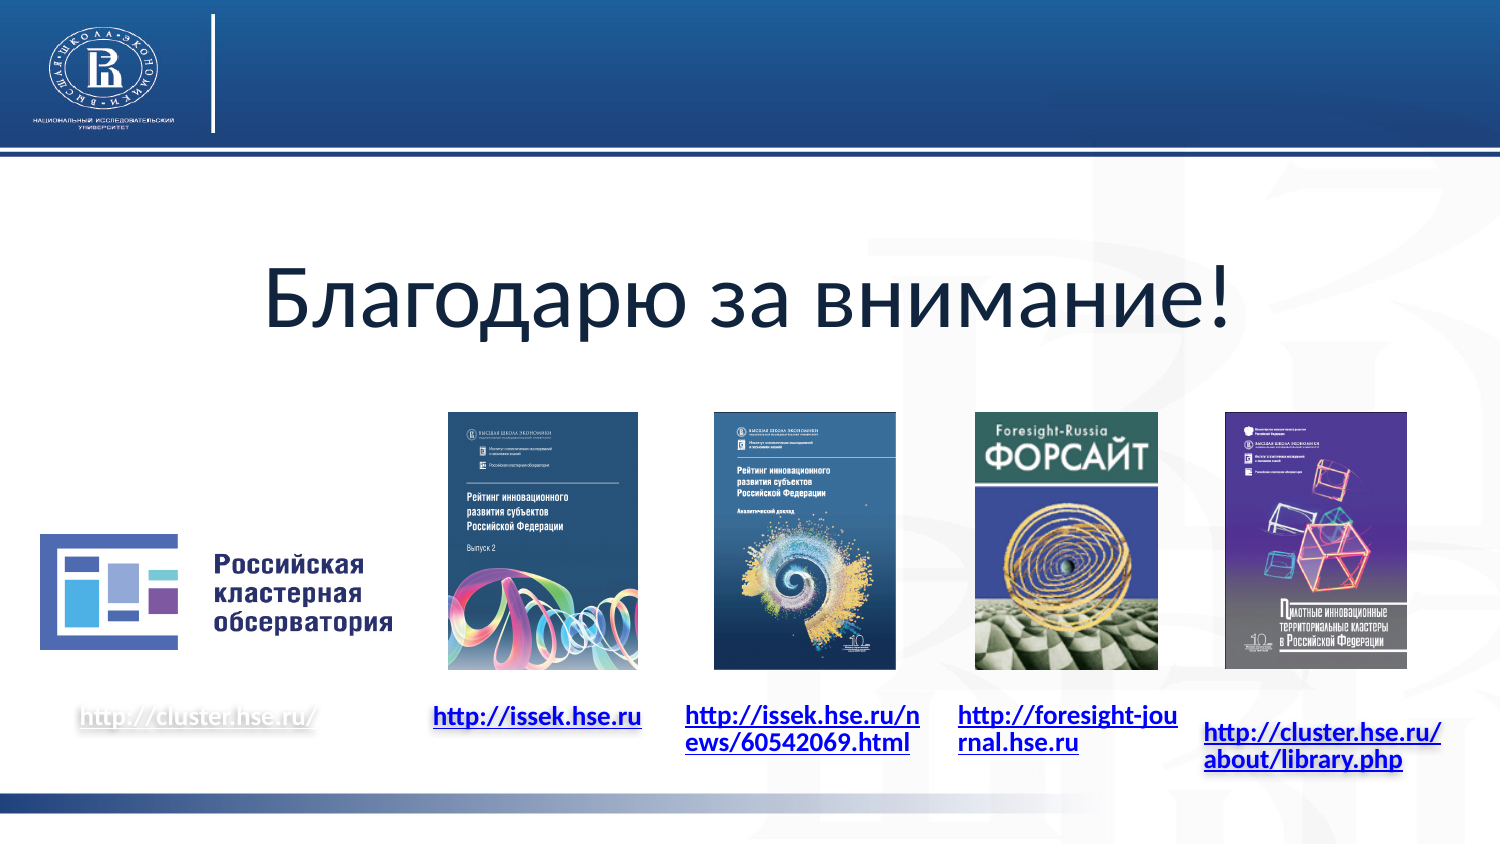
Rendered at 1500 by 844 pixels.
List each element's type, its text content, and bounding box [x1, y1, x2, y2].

text_box http://cluster.hse.ru/ [32, 689, 372, 740]
title Благодарю за внимание! [112, 200, 1388, 382]
text_box http://issek.hse.ru/news/60542069.html [670, 690, 943, 738]
text_box http://issek.hse.ru [404, 689, 671, 740]
text_box http://foresight-journal.hse.ru [943, 690, 1191, 738]
text_box http://cluster.hse.ru/about/library.php [1193, 689, 1454, 772]
picture [0, 0, 1500, 844]
